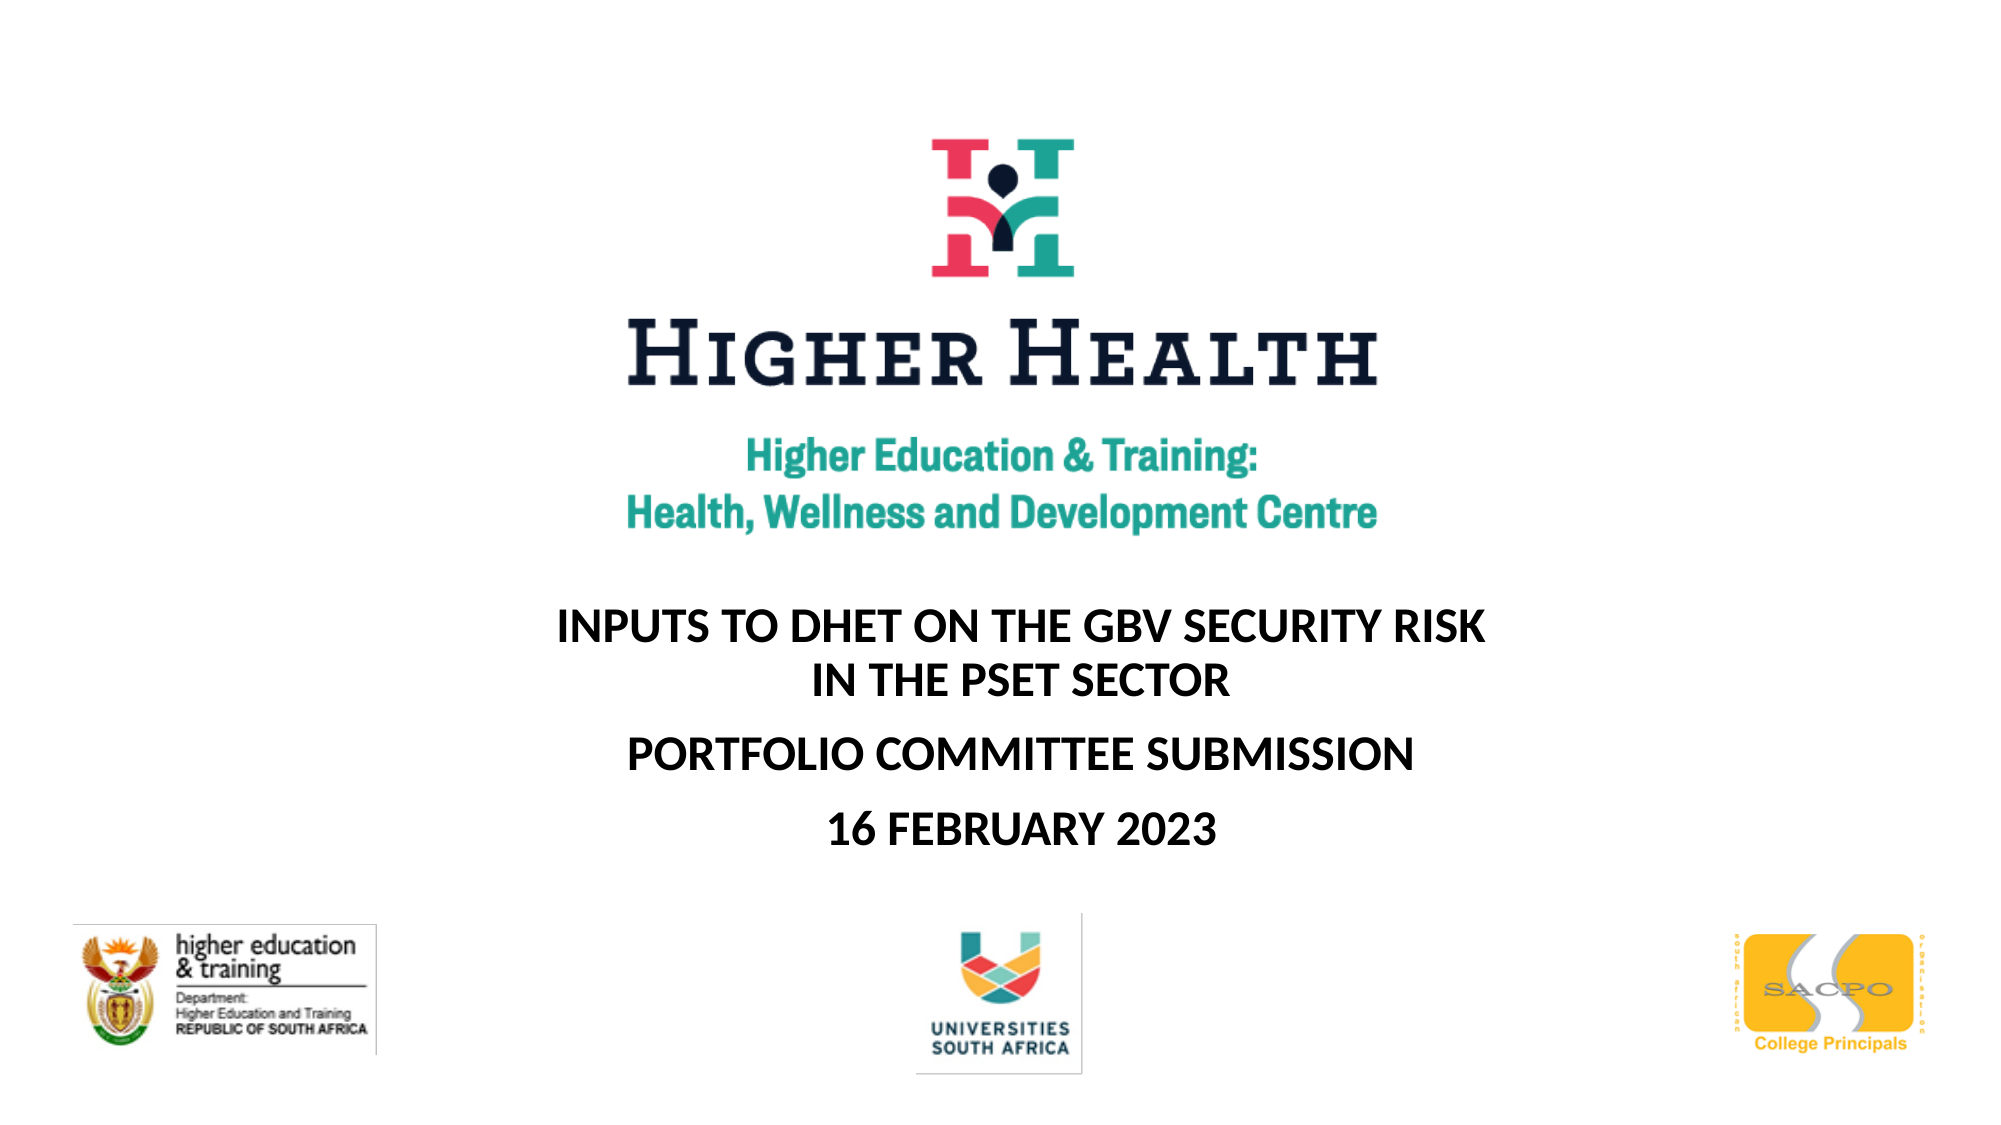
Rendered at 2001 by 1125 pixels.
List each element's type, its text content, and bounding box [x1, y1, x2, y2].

text_box INPUTS TO DHET ON THE GBV SECURITY RISK IN THE PSET SECTOR PORTFOLIO COMMITTEE SUBMISSION 16 FEBRUARY 2023 [520, 393, 1522, 926]
picture [916, 926, 1084, 1076]
picture [597, 96, 1403, 393]
picture [1732, 934, 1927, 1055]
picture [73, 923, 379, 1055]
